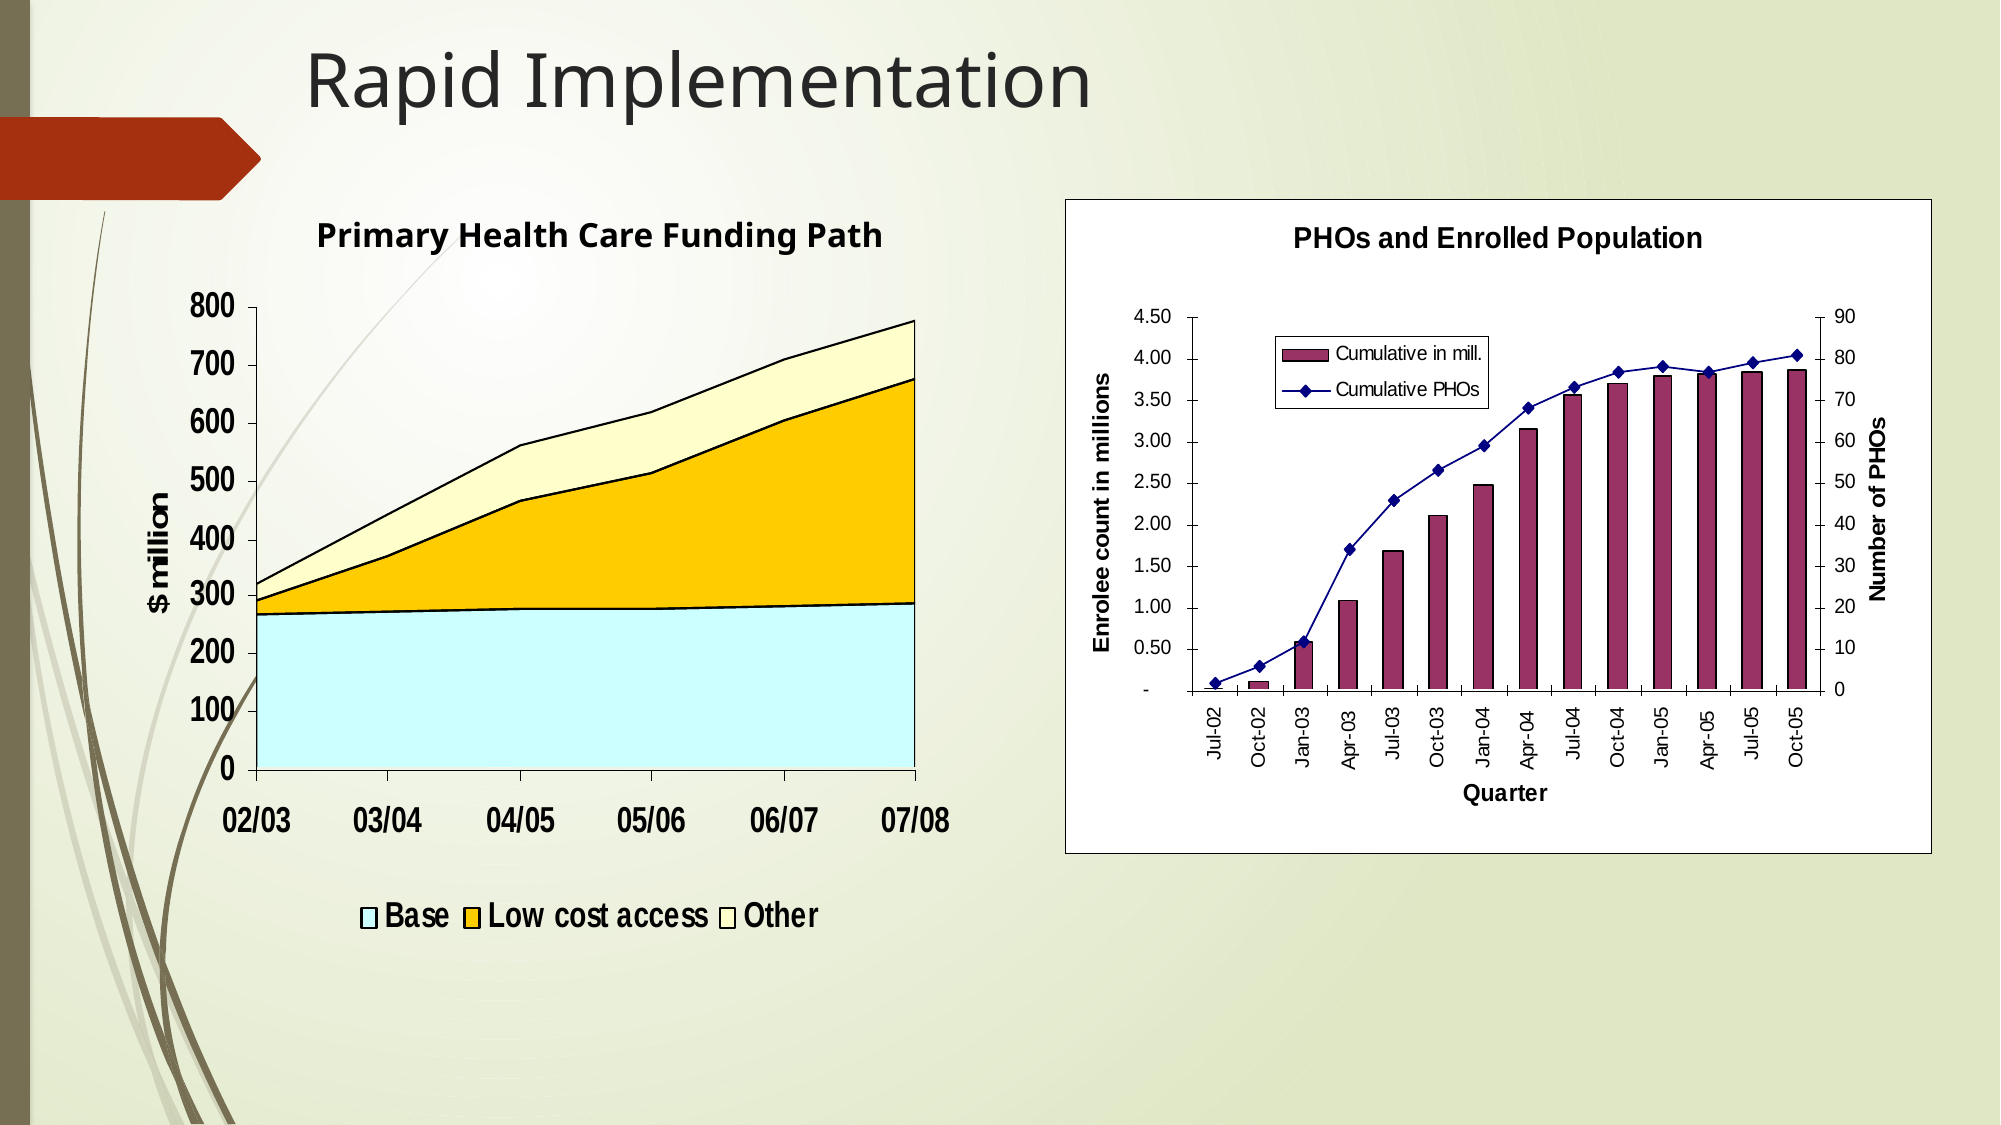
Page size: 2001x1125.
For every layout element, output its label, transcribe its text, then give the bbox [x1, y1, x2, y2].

picture [1055, 189, 1943, 863]
picture [103, 234, 986, 966]
title Rapid Implementation [289, 24, 1752, 235]
